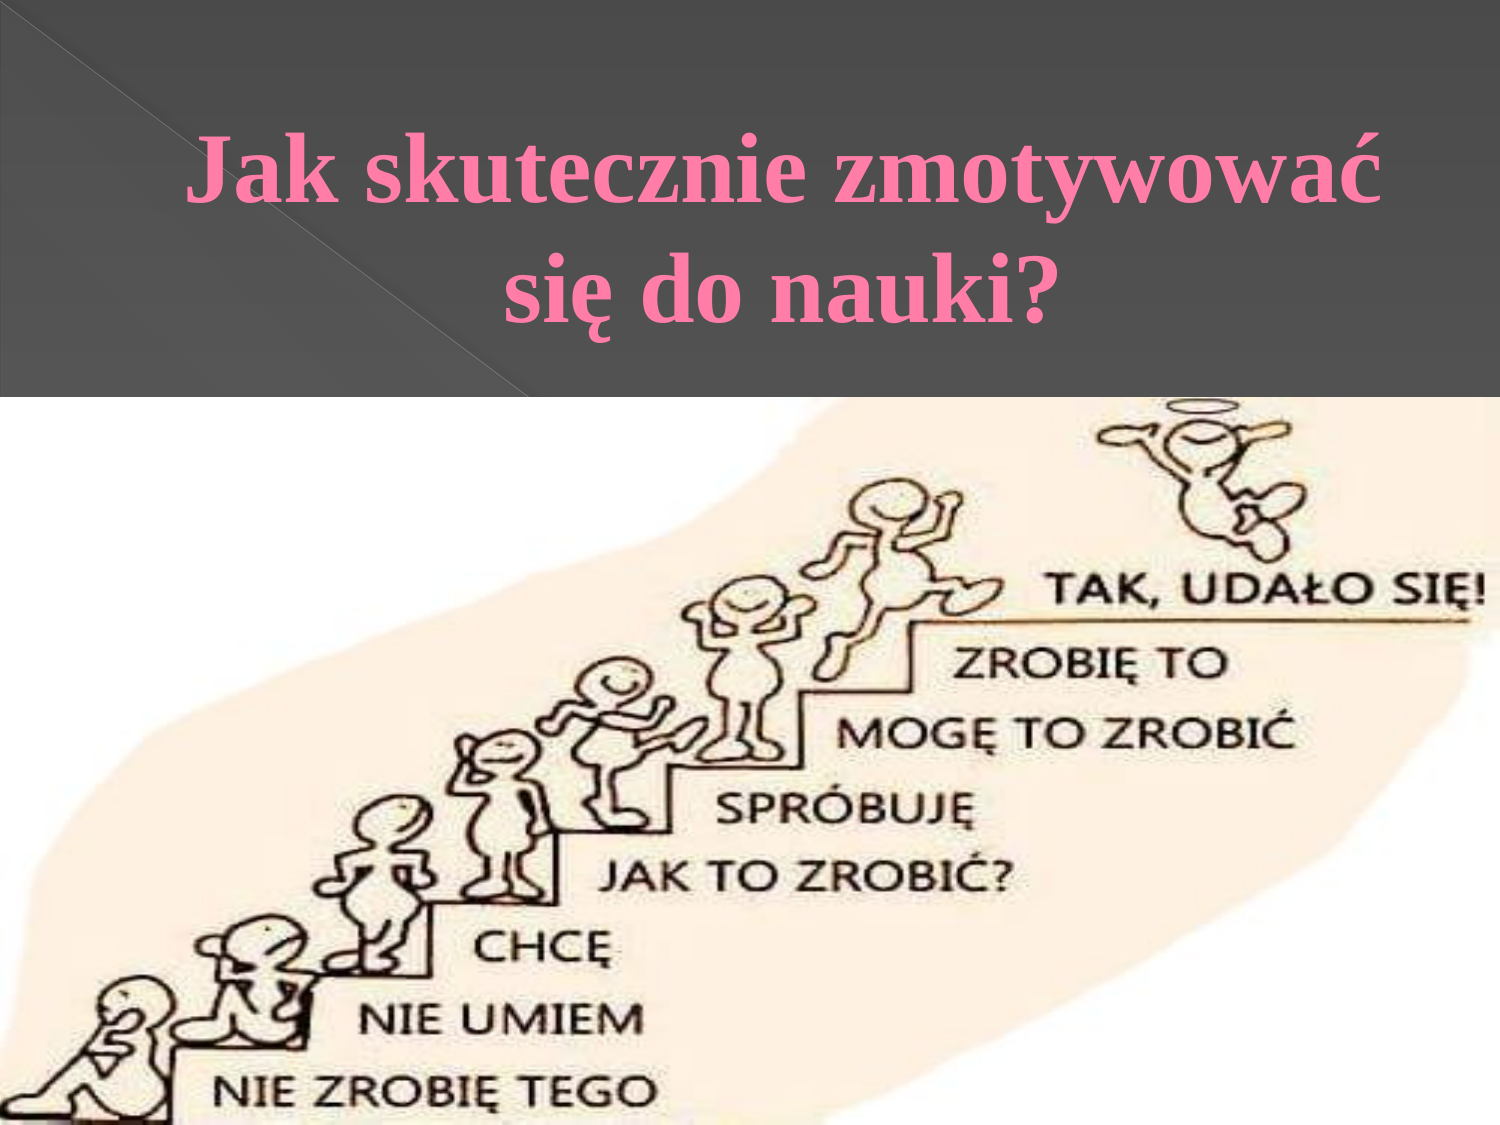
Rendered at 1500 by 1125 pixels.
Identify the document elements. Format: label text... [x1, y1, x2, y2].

picture [0, 396, 1500, 1125]
title Jak skutecznie zmotywować się do nauki? [41, 54, 1447, 350]
